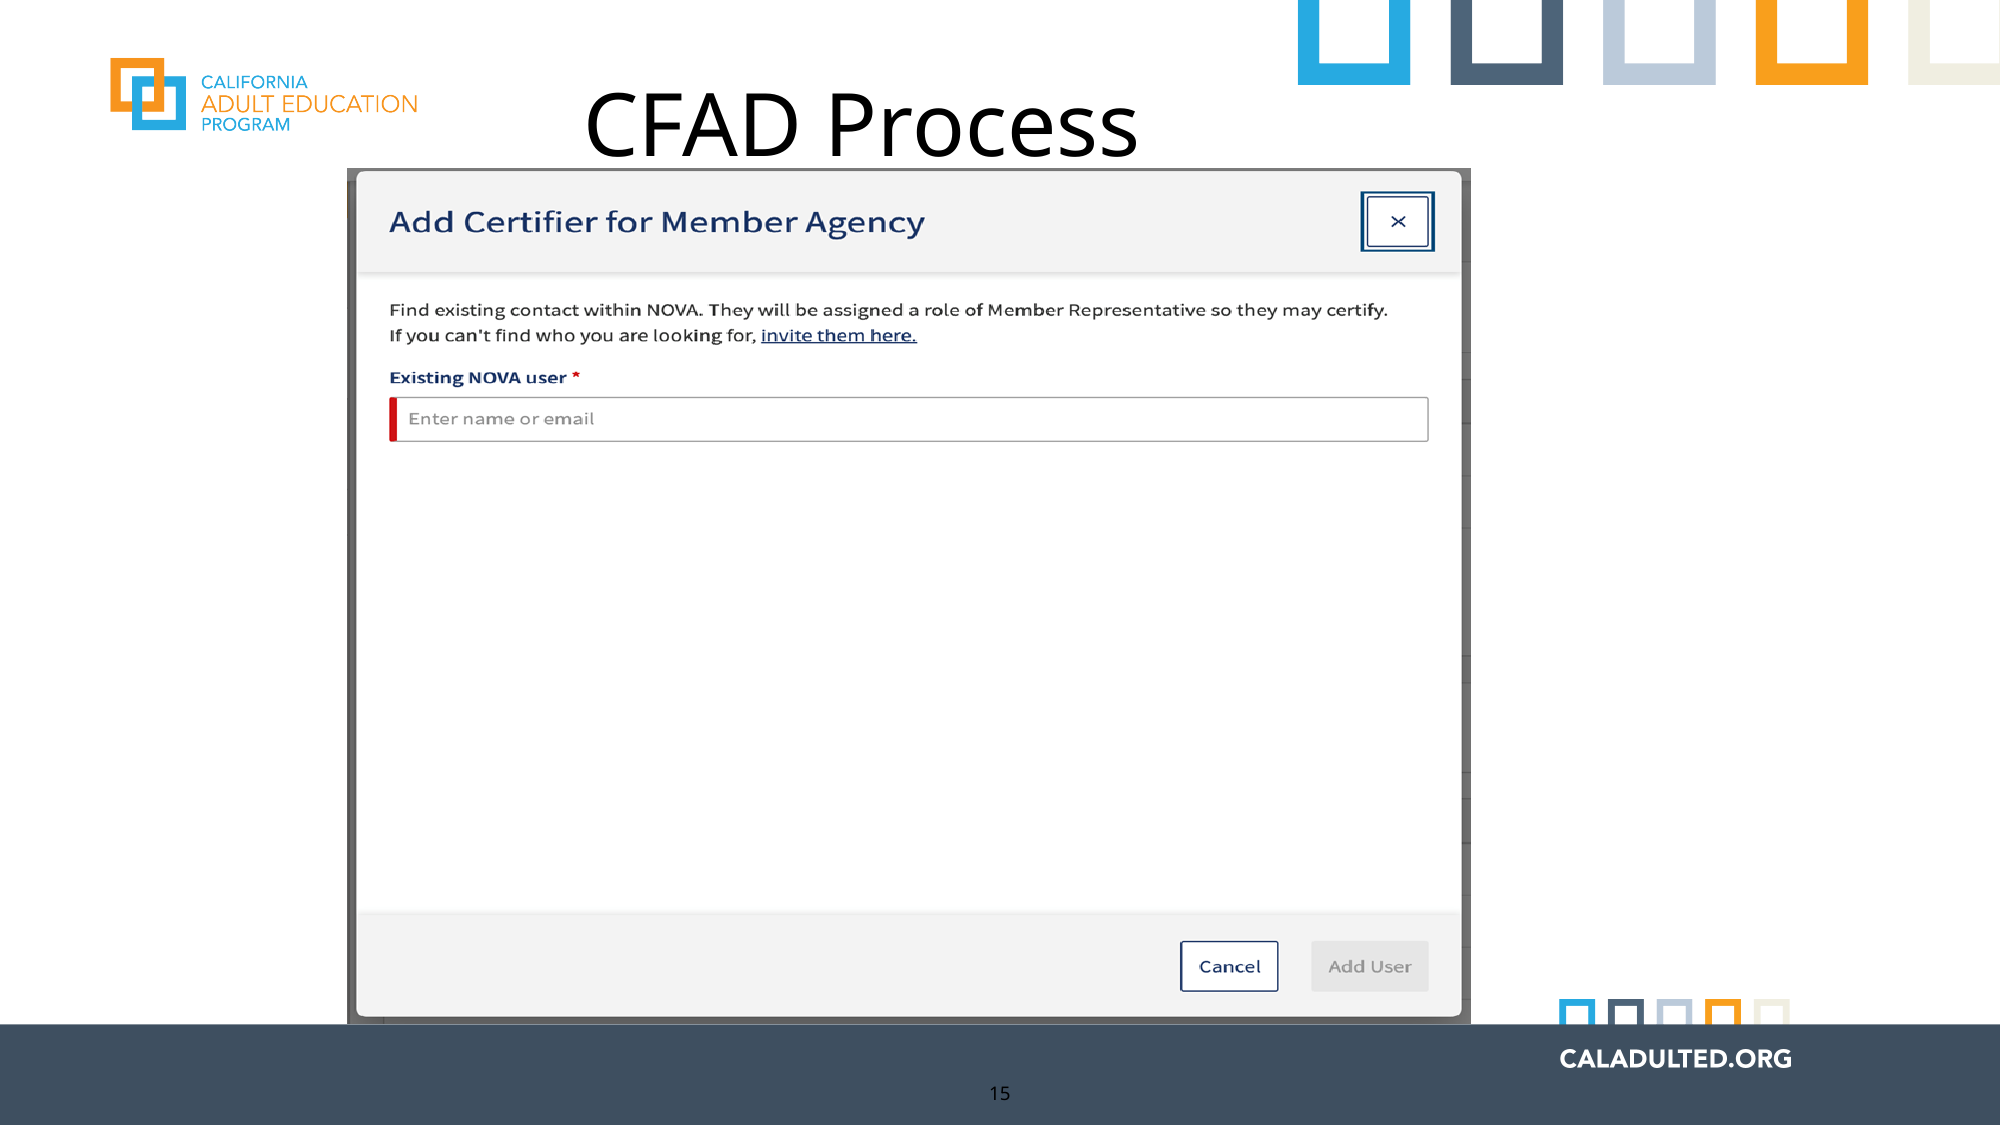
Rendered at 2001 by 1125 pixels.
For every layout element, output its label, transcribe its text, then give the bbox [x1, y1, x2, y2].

slide_number 15 [980, 1072, 1022, 1113]
picture [0, 0, 2000, 1125]
title CFAD Process [574, 11, 2000, 231]
